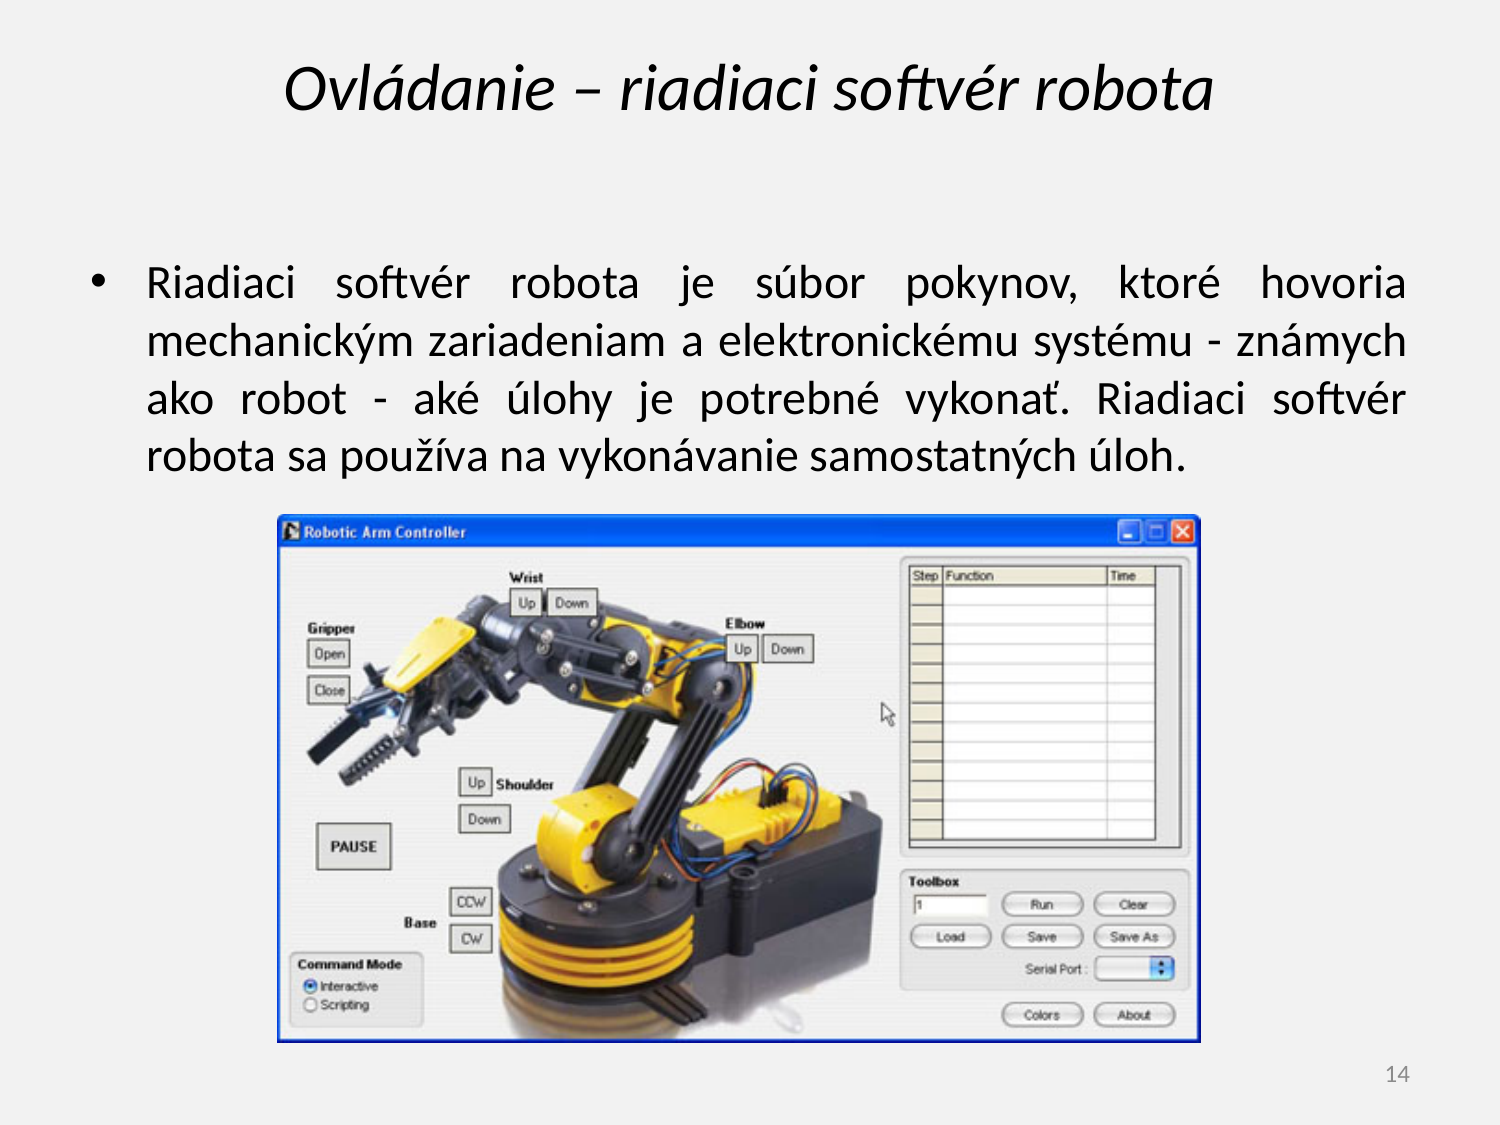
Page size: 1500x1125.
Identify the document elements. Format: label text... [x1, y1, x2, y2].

slide_number 14 [1074, 1042, 1425, 1103]
list Riadiaci softvér robota je súbor pokynov, ktoré hovoria mechanickým zariadeniam a elektronickému systému - známych ako robot - aké úlohy je potrebné vykonať. Riadiaci softvér robota sa používa na vykonávanie samostatných úloh. [75, 243, 1425, 1005]
picture [277, 514, 1201, 1043]
title Ovládanie – riadiaci softvér robota [75, 19, 1425, 149]
